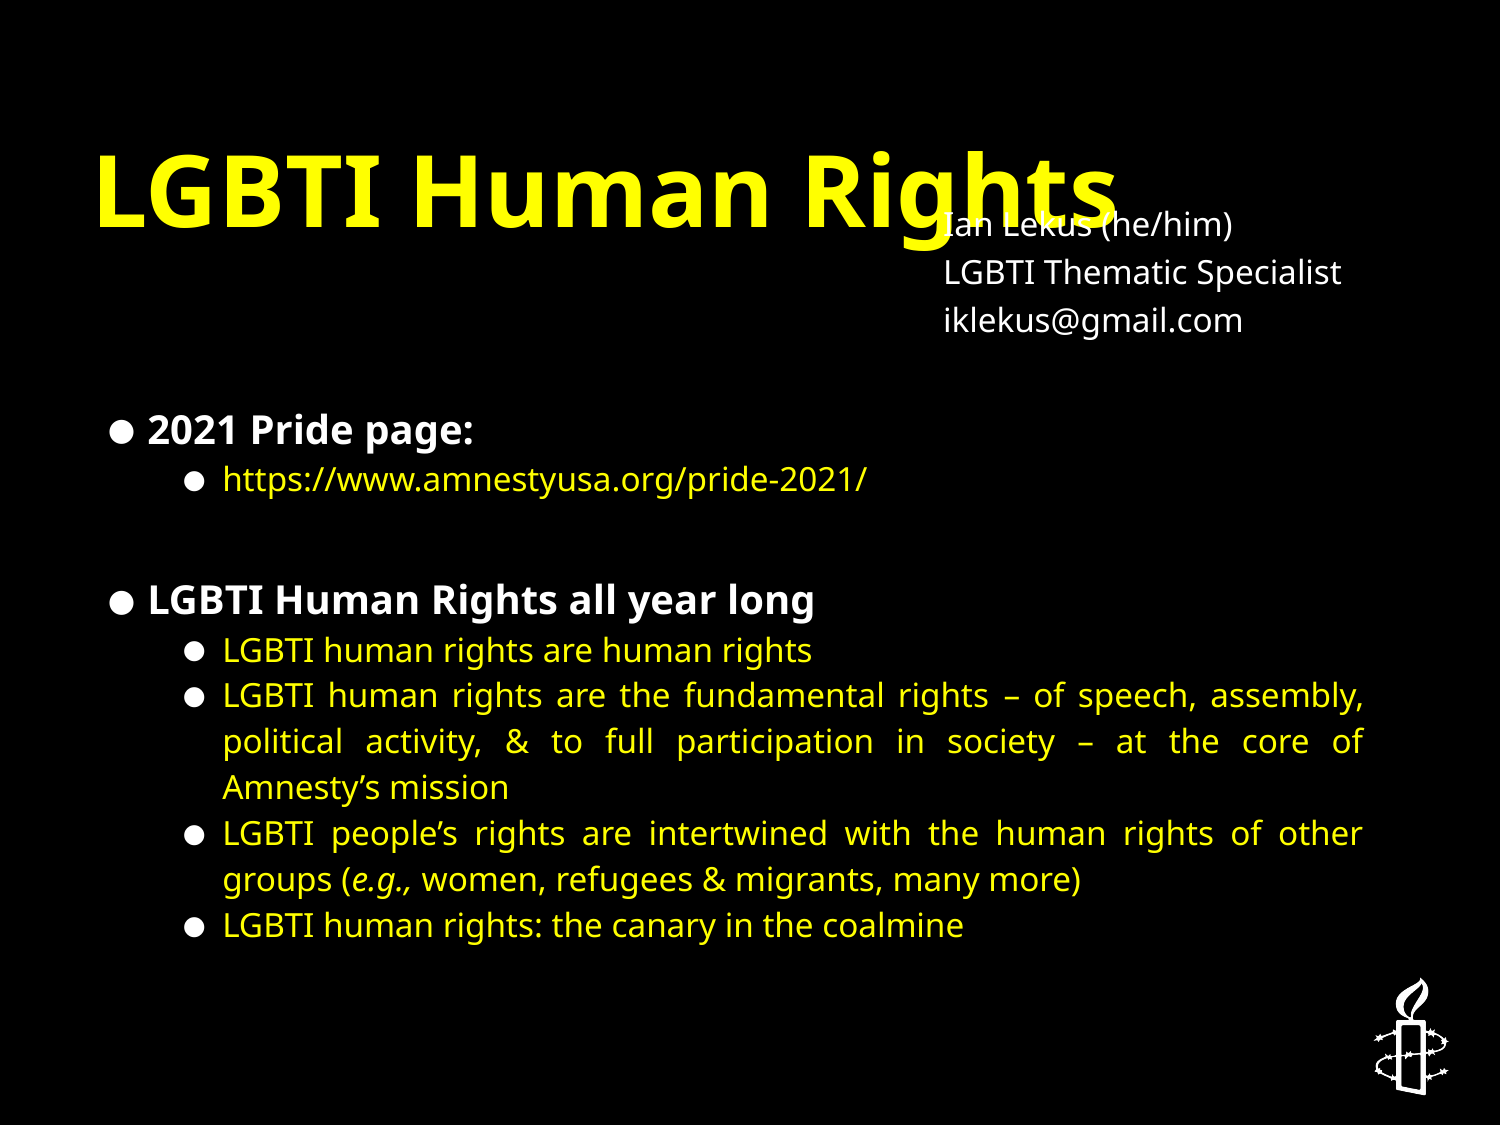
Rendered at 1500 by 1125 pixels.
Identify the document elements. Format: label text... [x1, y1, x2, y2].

text_box Ian Lekus (he/him) LGBTI Thematic Specialist iklekus@gmail.com [928, 179, 1421, 354]
list 2021 Pride page: https://www.amnestyusa.org/pride-2021/ LGBTI Human Rights all year long LGBTI human rights are human rights LGBTI human rights are the fundamental rights – of speech, assembly, political activity, & to full participation in society – at the core of Amnesty’s mission LGBTI people’s rights are intertwined with the human rights of other groups (e.g., women, refugees & migrants, many more) LGBTI human rights: the canary in the coalmine [79, 391, 1377, 992]
title LGBTI Human Rights [79, 106, 1421, 285]
picture [1321, 946, 1500, 1125]
